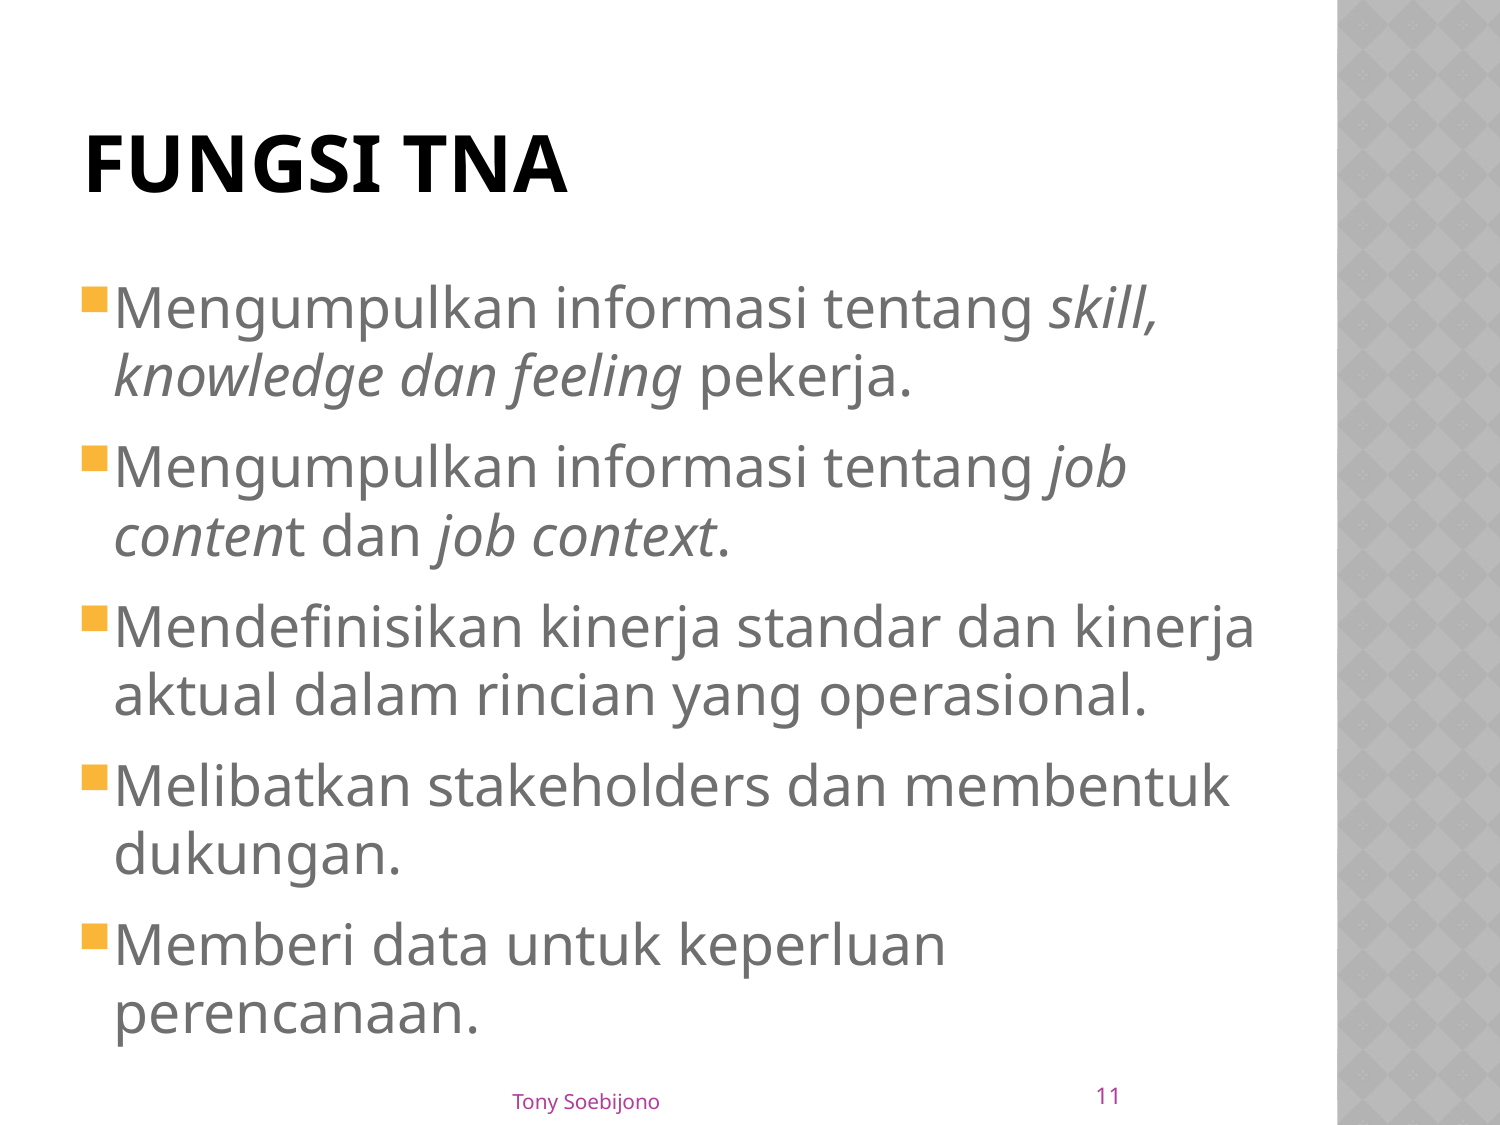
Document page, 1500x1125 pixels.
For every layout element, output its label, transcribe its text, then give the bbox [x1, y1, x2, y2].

footer Tony Soebijono [75, 1075, 675, 1114]
slide_number 11 [1025, 1075, 1122, 1113]
title Fungsi tna [75, 52, 1263, 209]
list Mengumpulkan informasi tentang skill, knowledge dan feeling pekerja. Mengumpulkan informasi tentang job content dan job context. Mendefinisikan kinerja standar dan kinerja aktual dalam rincian yang operasional. Melibatkan stakeholders dan membentuk dukungan. Memberi data untuk keperluan perencanaan. [41, 264, 1329, 1059]
